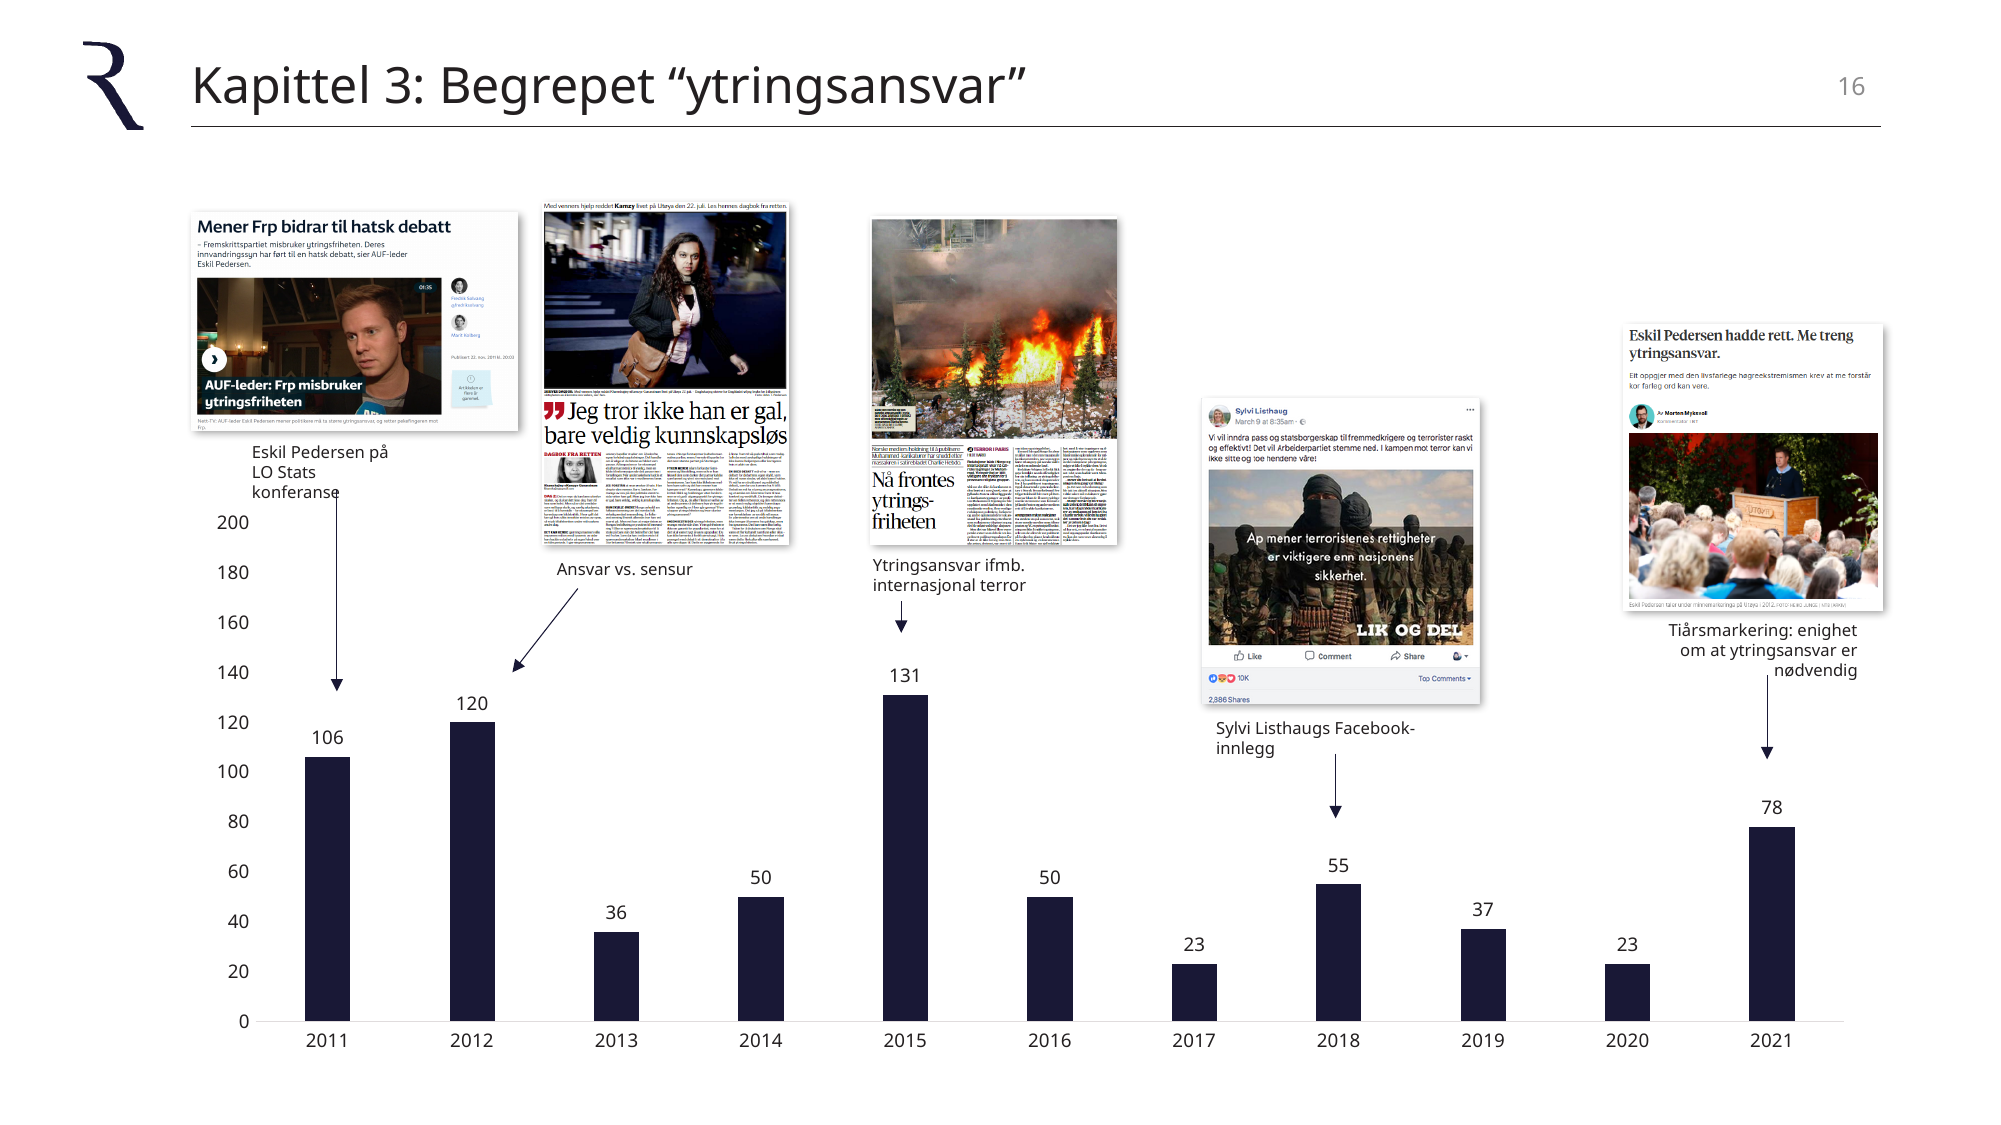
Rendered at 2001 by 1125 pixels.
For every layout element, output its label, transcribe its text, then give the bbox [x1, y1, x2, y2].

picture [59, 13, 167, 158]
picture [870, 216, 1117, 545]
picture [1622, 324, 1883, 611]
picture [191, 212, 518, 432]
chart [191, 487, 1897, 1098]
text_box Eskil Pedersen på LO Stats konferanse [237, 439, 418, 487]
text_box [512, 588, 578, 673]
slide_number 16 [1714, 56, 1881, 119]
picture [1201, 398, 1480, 704]
text_box Kapittel 3: Begrepet “ytringsansvar” [191, 56, 1460, 119]
picture [542, 202, 789, 545]
